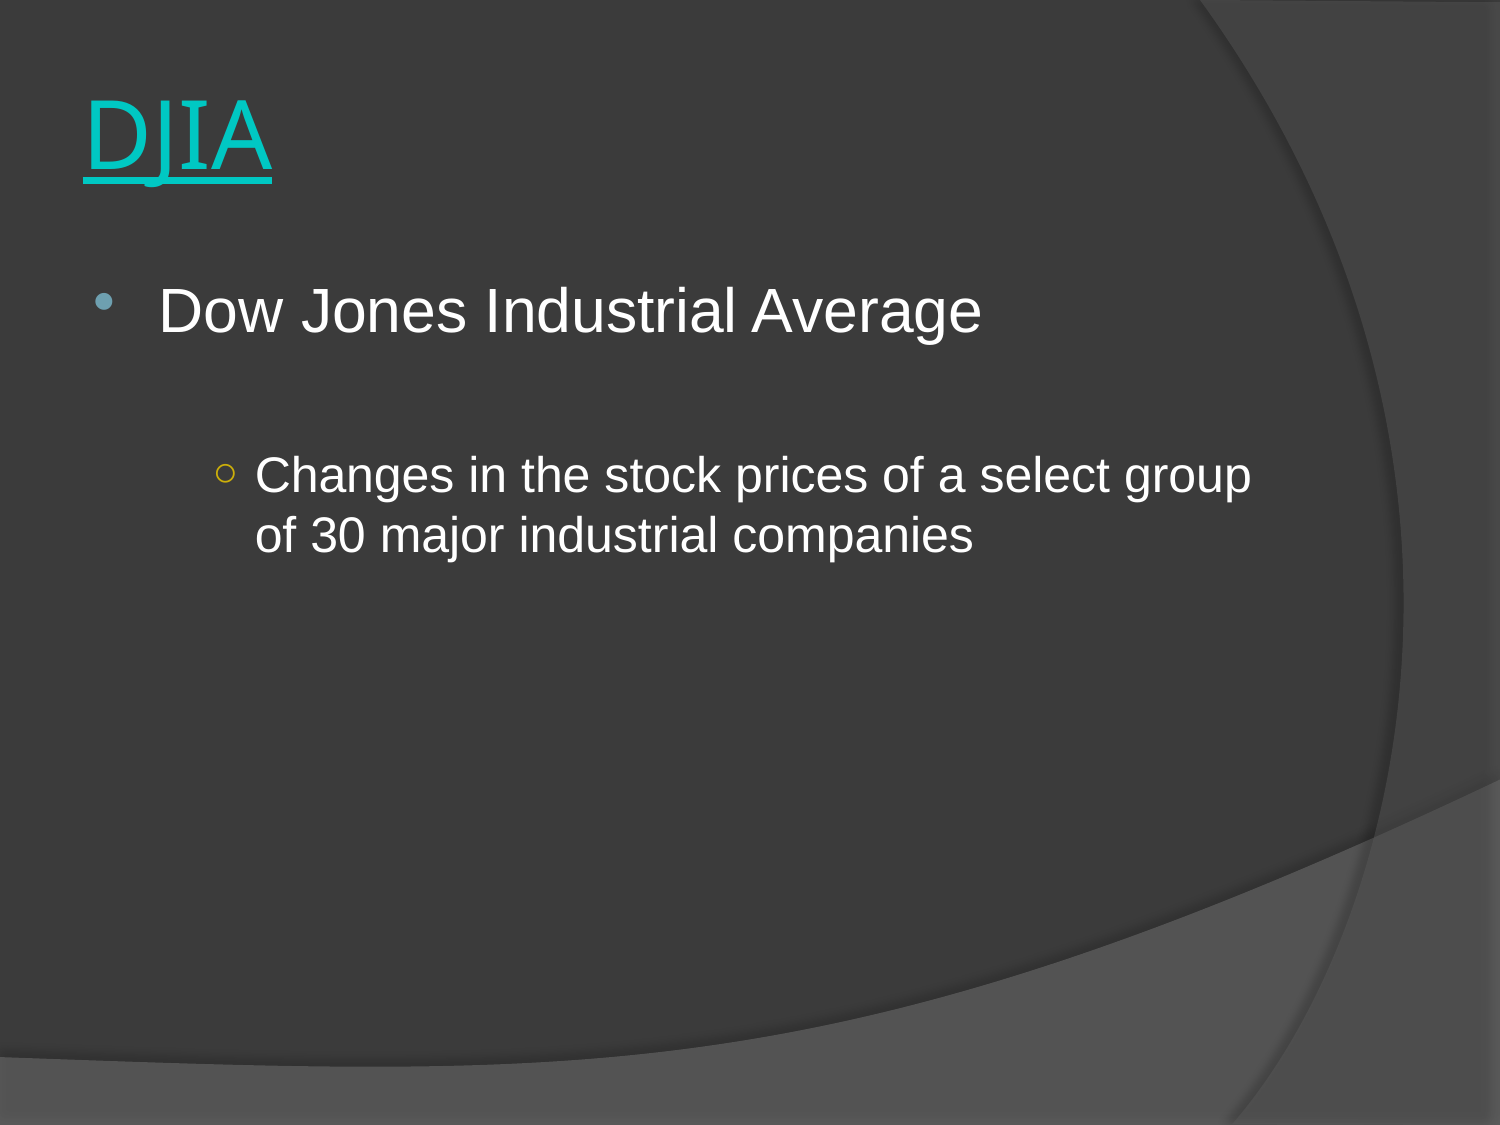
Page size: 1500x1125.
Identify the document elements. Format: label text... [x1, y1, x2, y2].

list Dow Jones Industrial Average Changes in the stock prices of a select group of 30 major industrial companies [75, 262, 1300, 1005]
title DJIA [75, 45, 1300, 233]
